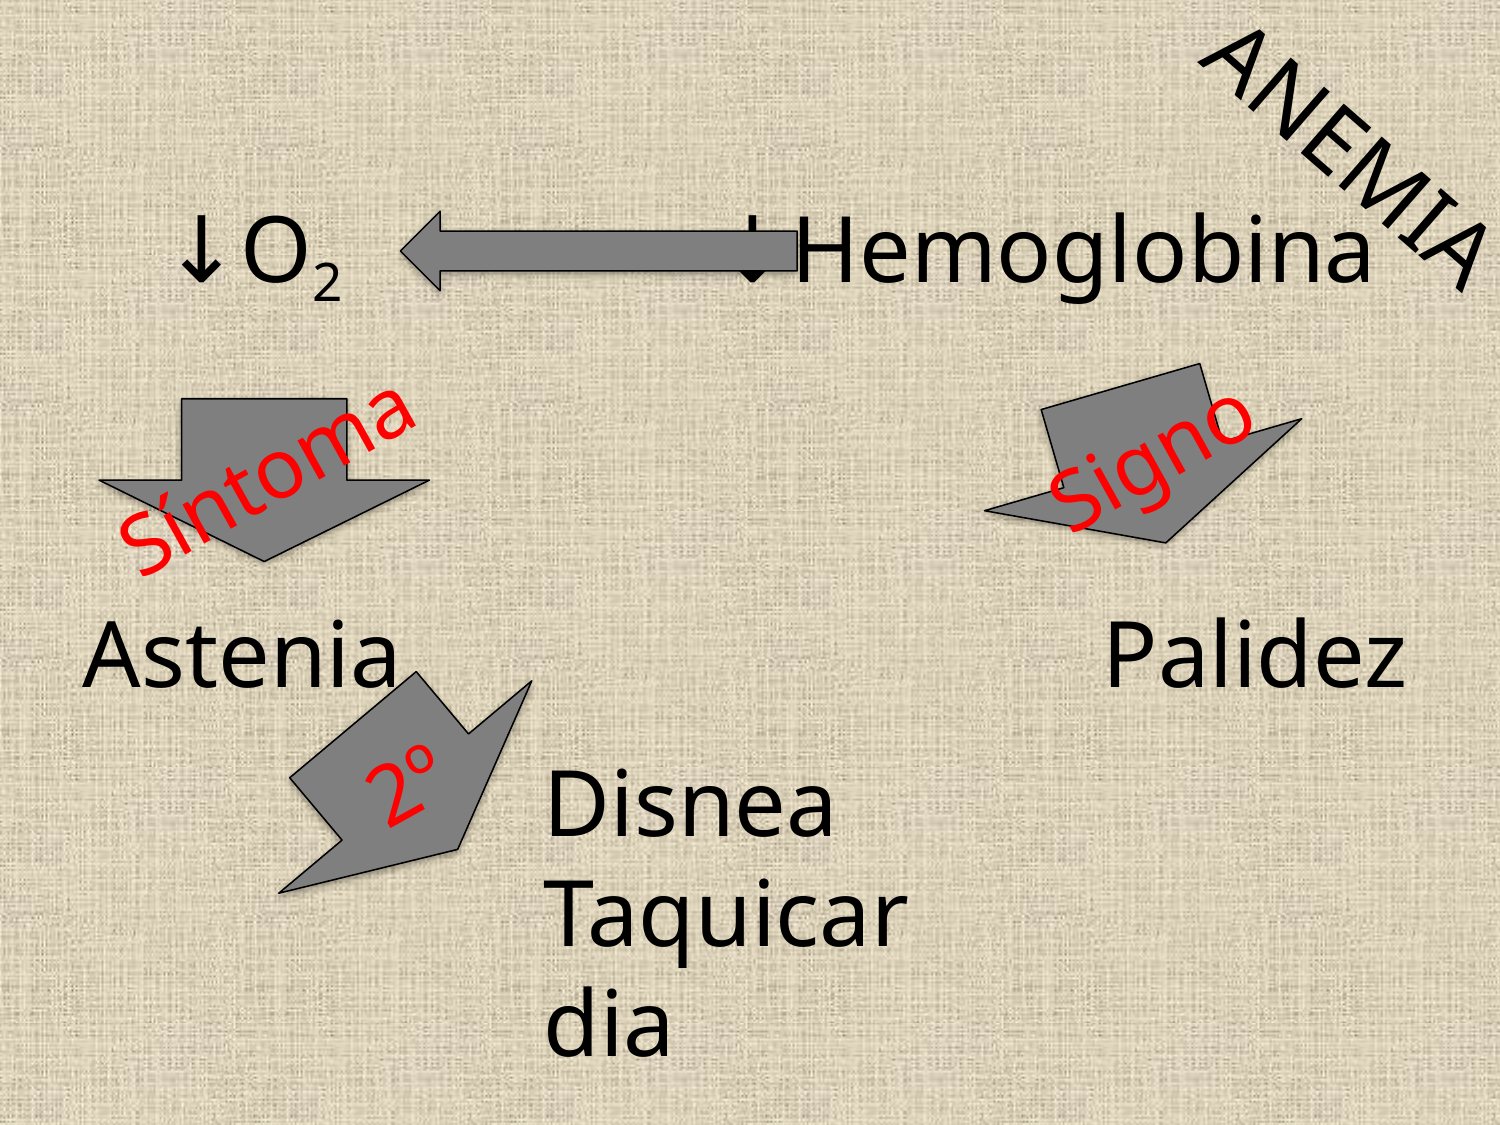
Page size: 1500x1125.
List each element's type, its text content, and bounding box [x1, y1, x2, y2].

text_box Síntoma [82, 336, 448, 588]
text_box [399, 210, 798, 292]
picture [1278, 0, 1500, 194]
text_box [278, 671, 533, 894]
text_box 2º [330, 705, 481, 859]
text_box [1040, 366, 1186, 443]
text_box Signo [1012, 342, 1287, 565]
text_box ↓O2 [148, 183, 358, 320]
text_box Disnea Taquicardia [528, 737, 945, 1083]
text_box [98, 479, 133, 489]
text_box ANEMIA [1169, 0, 1500, 324]
text_box [242, 479, 431, 563]
text_box [1278, 417, 1303, 436]
text_box [180, 397, 280, 453]
text_box [983, 496, 1045, 523]
text_box Palidez [1087, 588, 1423, 714]
text_box Astenia [67, 588, 417, 714]
picture [0, 0, 1500, 1125]
text_box ↓Hemoglobina [699, 183, 1392, 309]
text_box [1122, 459, 1259, 544]
